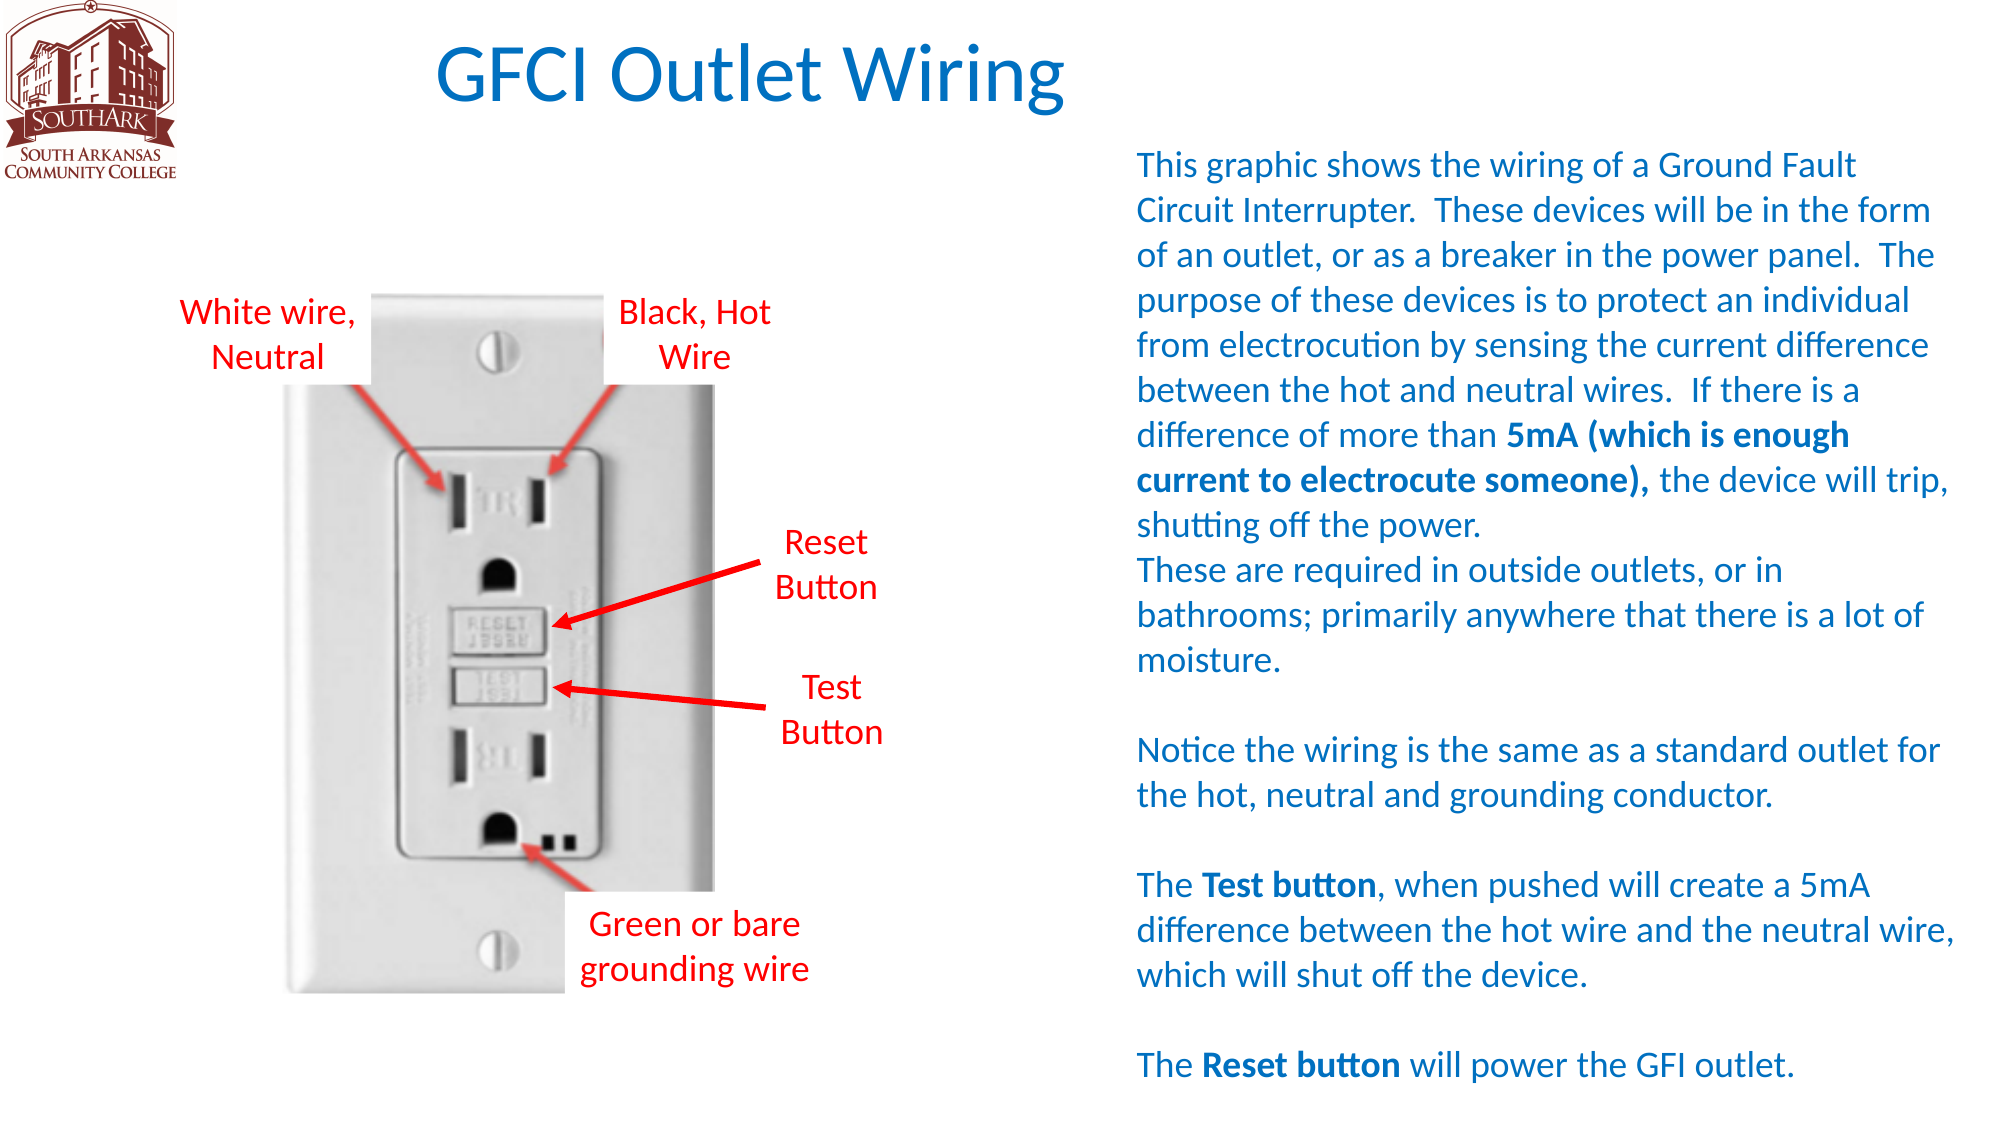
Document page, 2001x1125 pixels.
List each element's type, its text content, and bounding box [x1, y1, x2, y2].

text_box GFCI Outlet Wiring [420, 11, 1082, 126]
text_box Black, Hot Wire [603, 279, 787, 385]
picture [3, 0, 177, 179]
picture [281, 292, 715, 996]
text_box White wire, Neutral [164, 279, 372, 385]
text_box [552, 687, 765, 709]
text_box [551, 562, 760, 627]
text_box This graphic shows the wiring of a Ground Fault Circuit Interrupter. These devices will be in the form of an outlet, or as a breaker in the power panel. The purpose of these devices is to protect an individual from electrocution by sensing the current difference between the hot and neutral wires. If there is a difference of more than 5mA (which is enough current to electrocute someone), the device will trip, shutting off the power. These are required in outside outlets, or in bathrooms; primarily anywhere that there is a lot of moisture. Notice the wiring is the same as a standard outlet for the hot, neutral and grounding conductor. The Test button, when pushed will create a 5mA difference between the hot wire and the neutral wire, which will shut off the device. The Reset button will power the GFI outlet. [1121, 133, 1975, 1093]
text_box Reset Button [760, 509, 893, 615]
text_box Test Button [765, 655, 899, 760]
text_box Green or bare grounding wire [564, 891, 825, 997]
